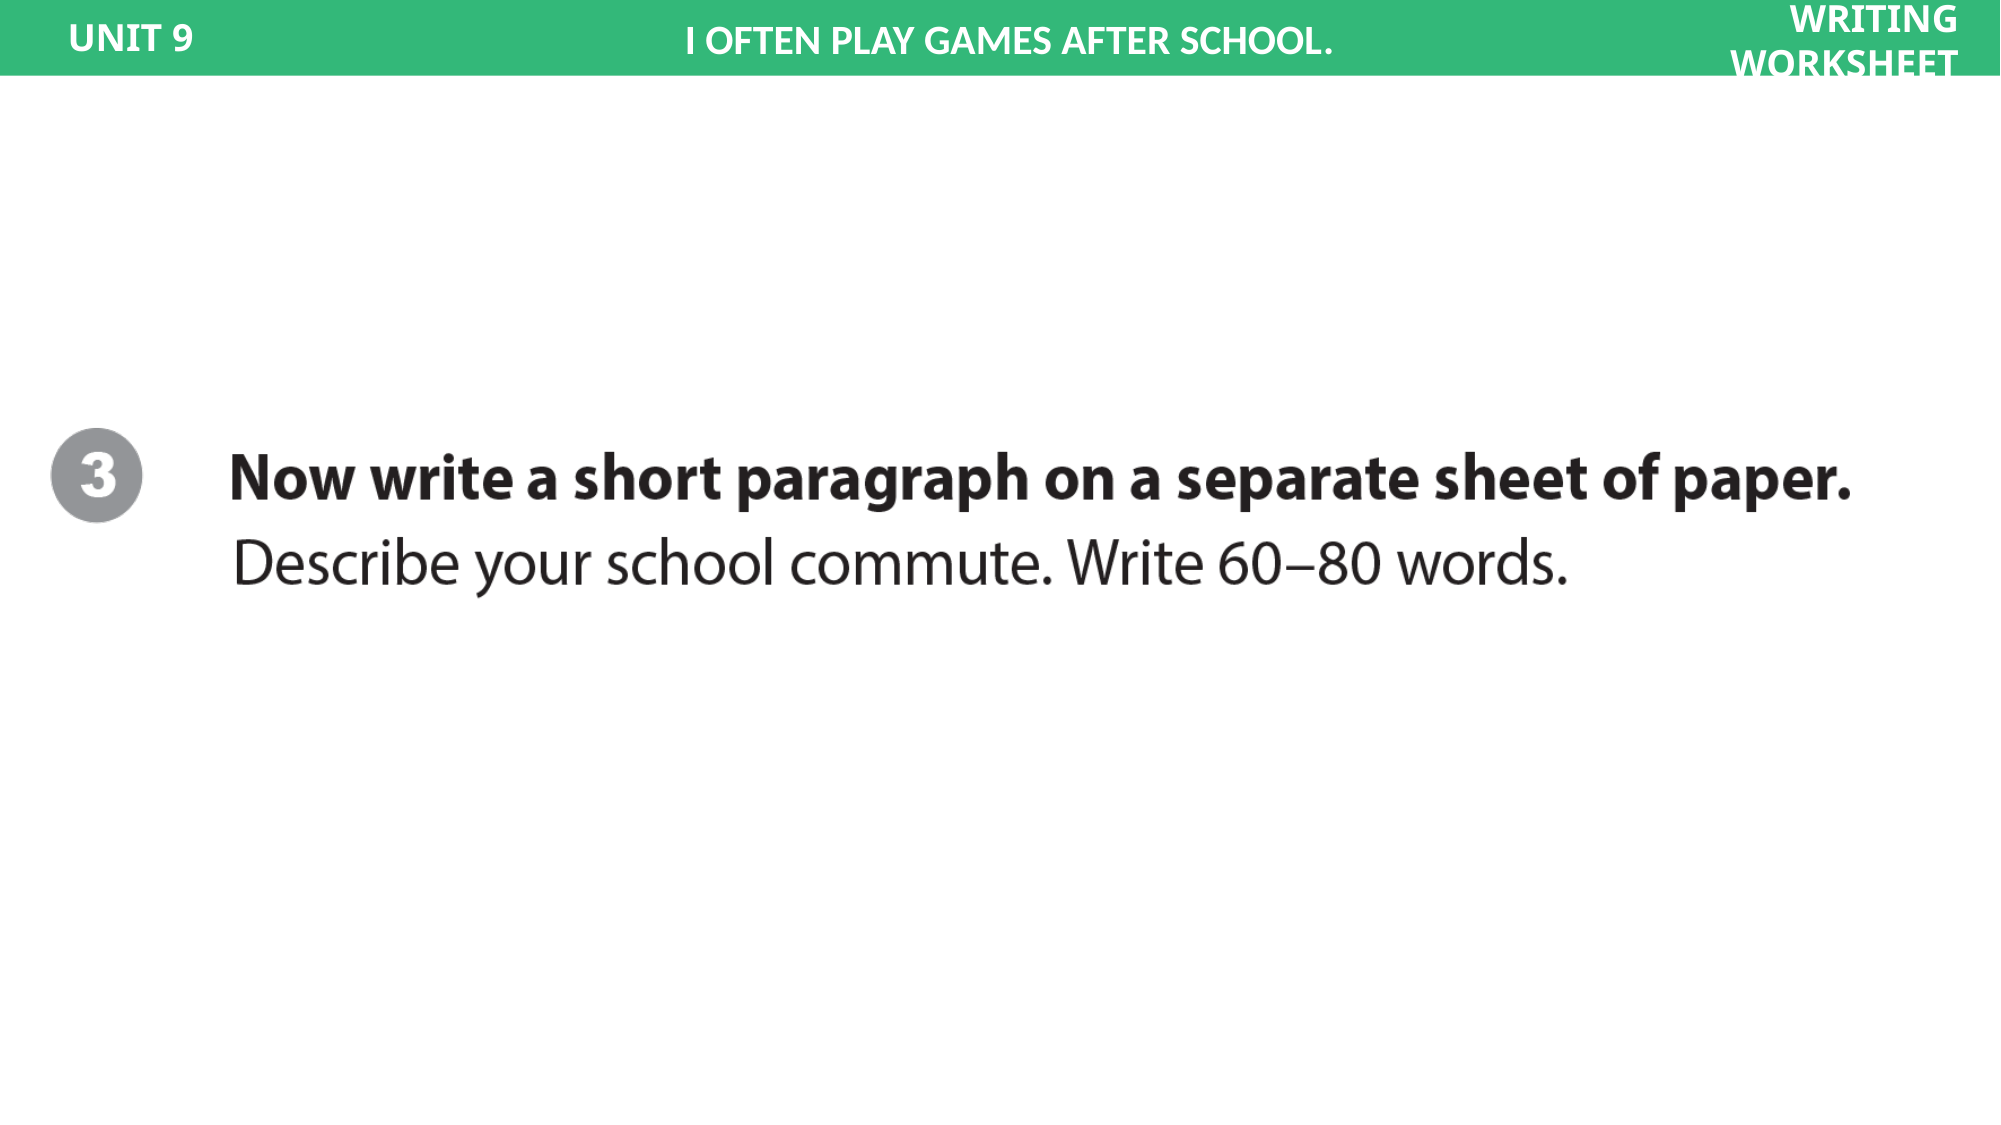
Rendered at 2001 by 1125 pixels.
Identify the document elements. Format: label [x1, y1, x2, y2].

text_box [0, 0, 2000, 76]
picture [19, 402, 1981, 671]
